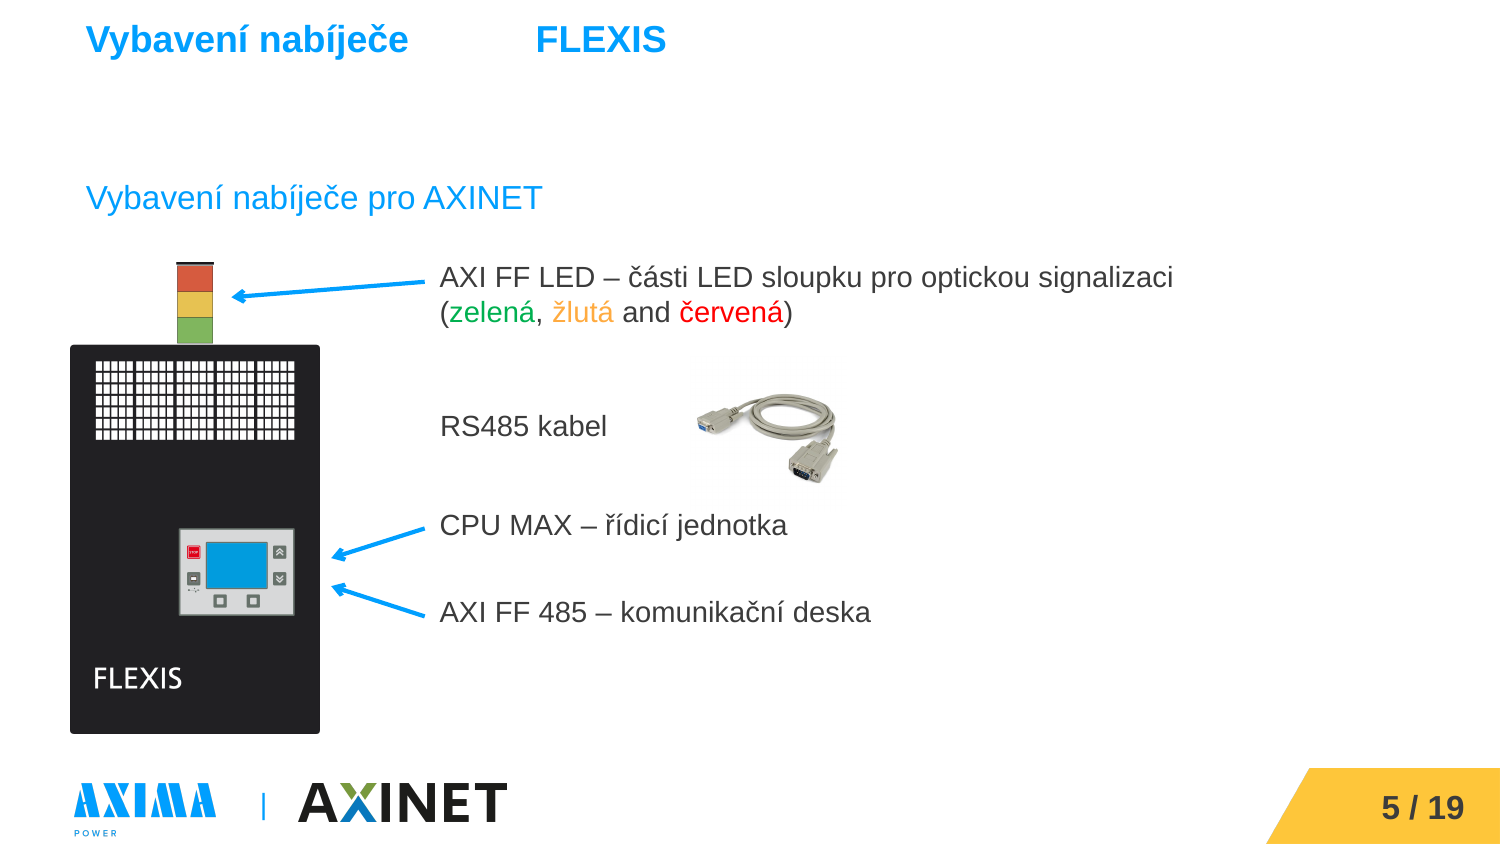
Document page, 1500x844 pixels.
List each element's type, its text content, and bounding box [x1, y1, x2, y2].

text_box Vybavení nabíječe FLEXIS [70, 0, 1417, 72]
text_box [231, 281, 425, 298]
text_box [330, 528, 425, 559]
picture [1265, 768, 1500, 844]
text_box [330, 585, 425, 617]
picture [297, 783, 507, 822]
picture [70, 262, 320, 735]
picture [74, 783, 216, 839]
text_box CPU MAX – řídicí jednotka [424, 499, 957, 584]
text_box AXI FF LED – části LED sloupku pro optickou signalizaci (zelená, žlutá and červená) [424, 250, 1286, 336]
text_box RS485 kabel [425, 399, 623, 450]
text_box | [244, 770, 591, 808]
text_box AXI FF 485 – komunikační deska [424, 586, 998, 671]
text_box Vybavení nabíječe pro AXINET [70, 136, 842, 250]
picture [690, 355, 847, 513]
